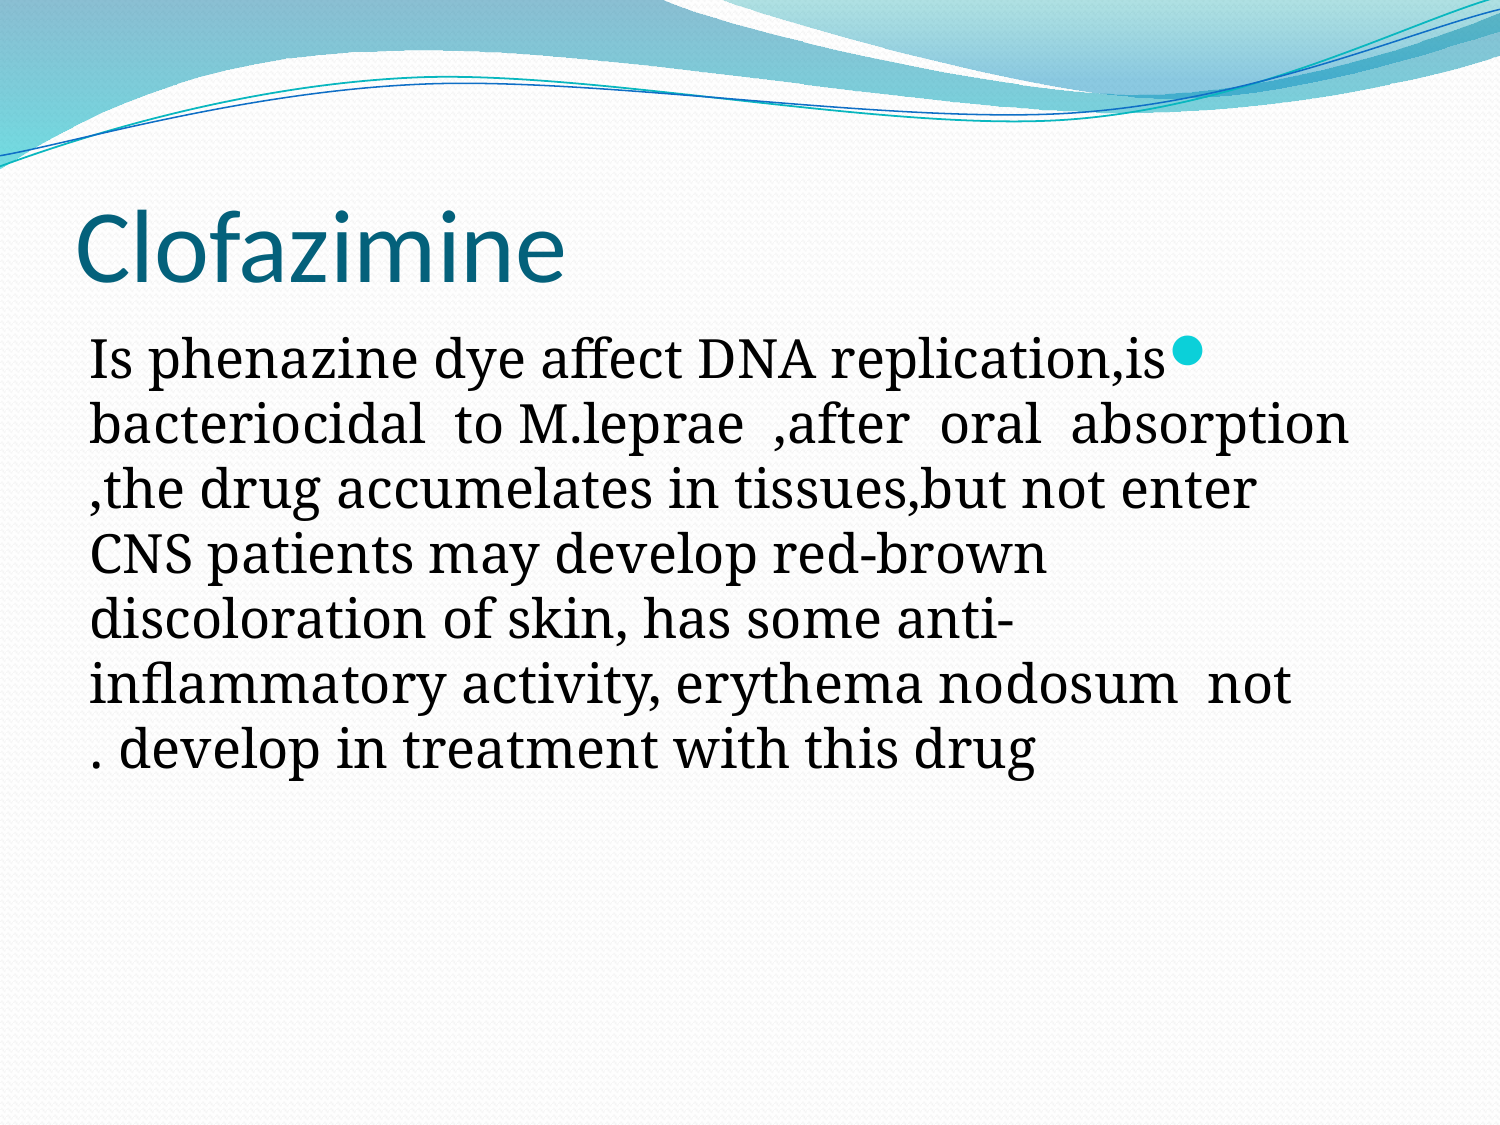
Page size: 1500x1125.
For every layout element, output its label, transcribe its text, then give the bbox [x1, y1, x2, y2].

list Is phenazine dye affect DNA replication,is bacteriocidal to M.leprae ,after oral absorption ,the drug accumelates in tissues,but not enter CNS patients may develop red-brown discoloration of skin, has some anti-inflammatory activity, erythema nodosum not develop in treatment with this drug . [75, 317, 1425, 1038]
title Clofazimine [75, 115, 1425, 303]
